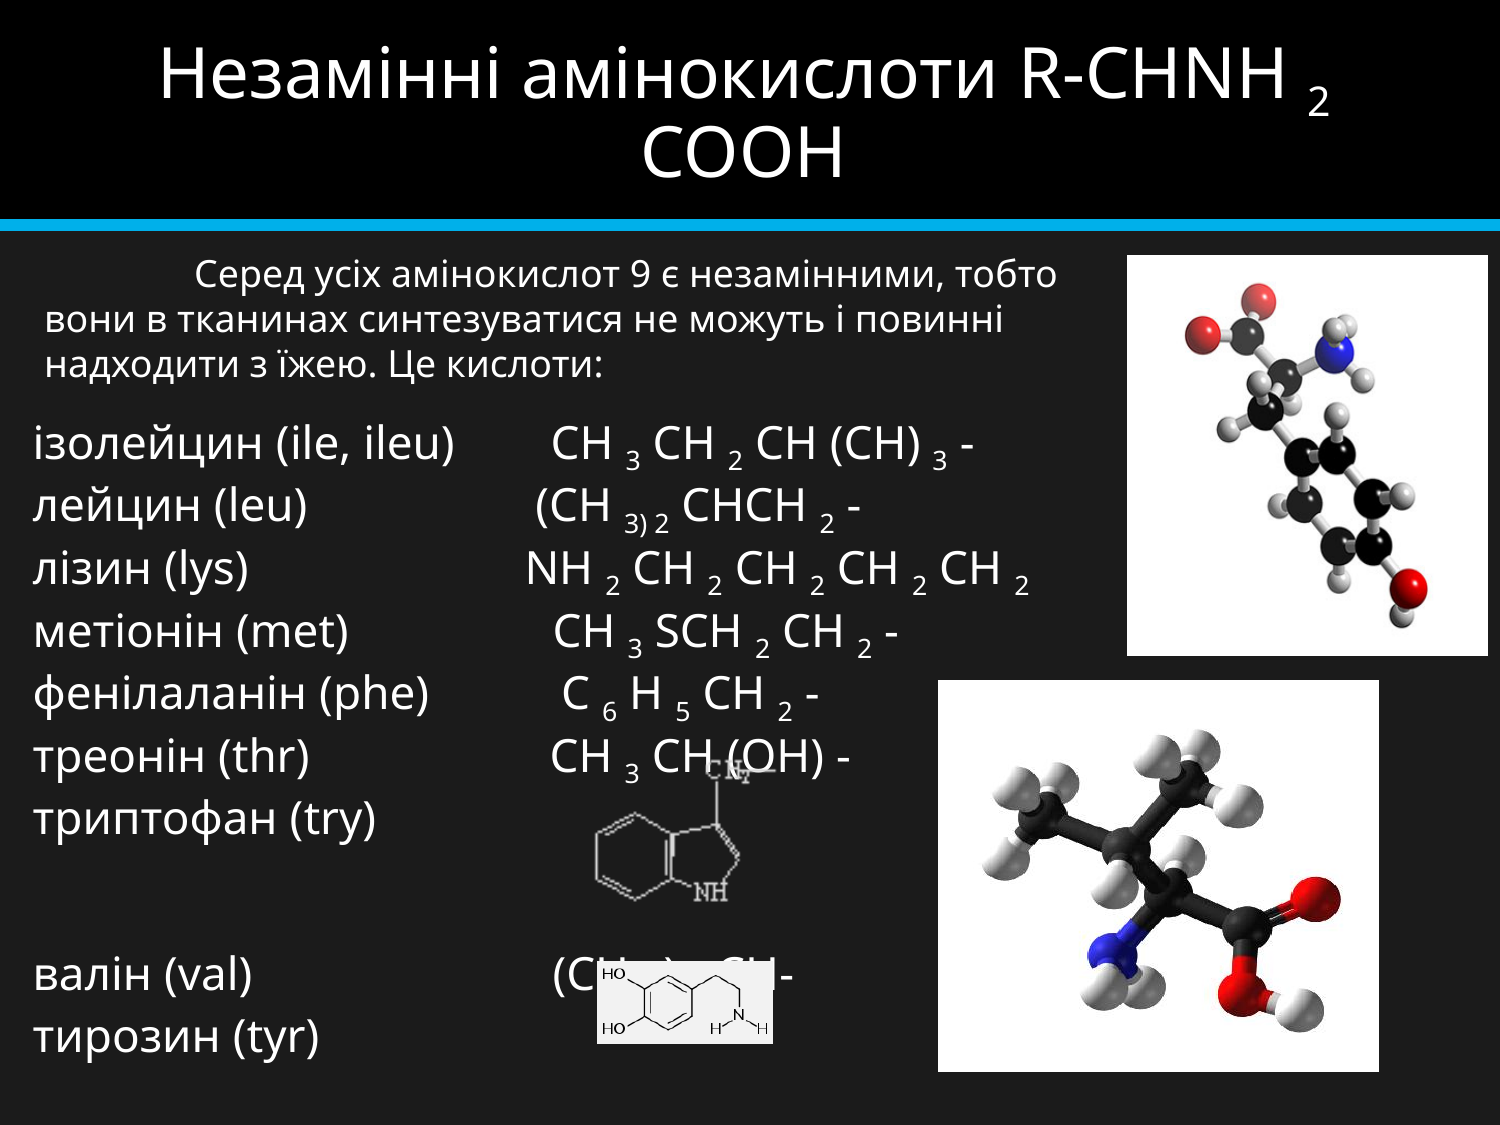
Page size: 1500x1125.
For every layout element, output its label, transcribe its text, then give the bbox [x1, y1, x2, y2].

text_box Серед усіх амінокислот 9 є незамінними, тобто вони в тканинах синтезуватися не можуть і повинні надходити з їжею. Це кислоти: [29, 242, 1117, 393]
picture [584, 749, 786, 916]
picture [1127, 255, 1488, 656]
picture [938, 680, 1379, 1073]
picture [597, 961, 774, 1044]
title Незамінні амінокислоти R-CHNH 2 COOH [64, 20, 1424, 201]
list ізолейцин (ile, ileu) CH 3 CH 2 CH (CH) 3 - лейцин (leu) (CH 3) 2 CHCH 2 - лізин (lys) NH 2 CH 2 CH 2 CH 2 CH 2 метіонін (met) CH 3 SCH 2 CH 2 - фенілаланін (phe) C 6 H 5 CH 2 - треонін (thr) CH 3 CH (OH) - триптофан (try) валін (val) (CH 3 ) 2 CH- тирозин (tyr) [17, 405, 1247, 1033]
